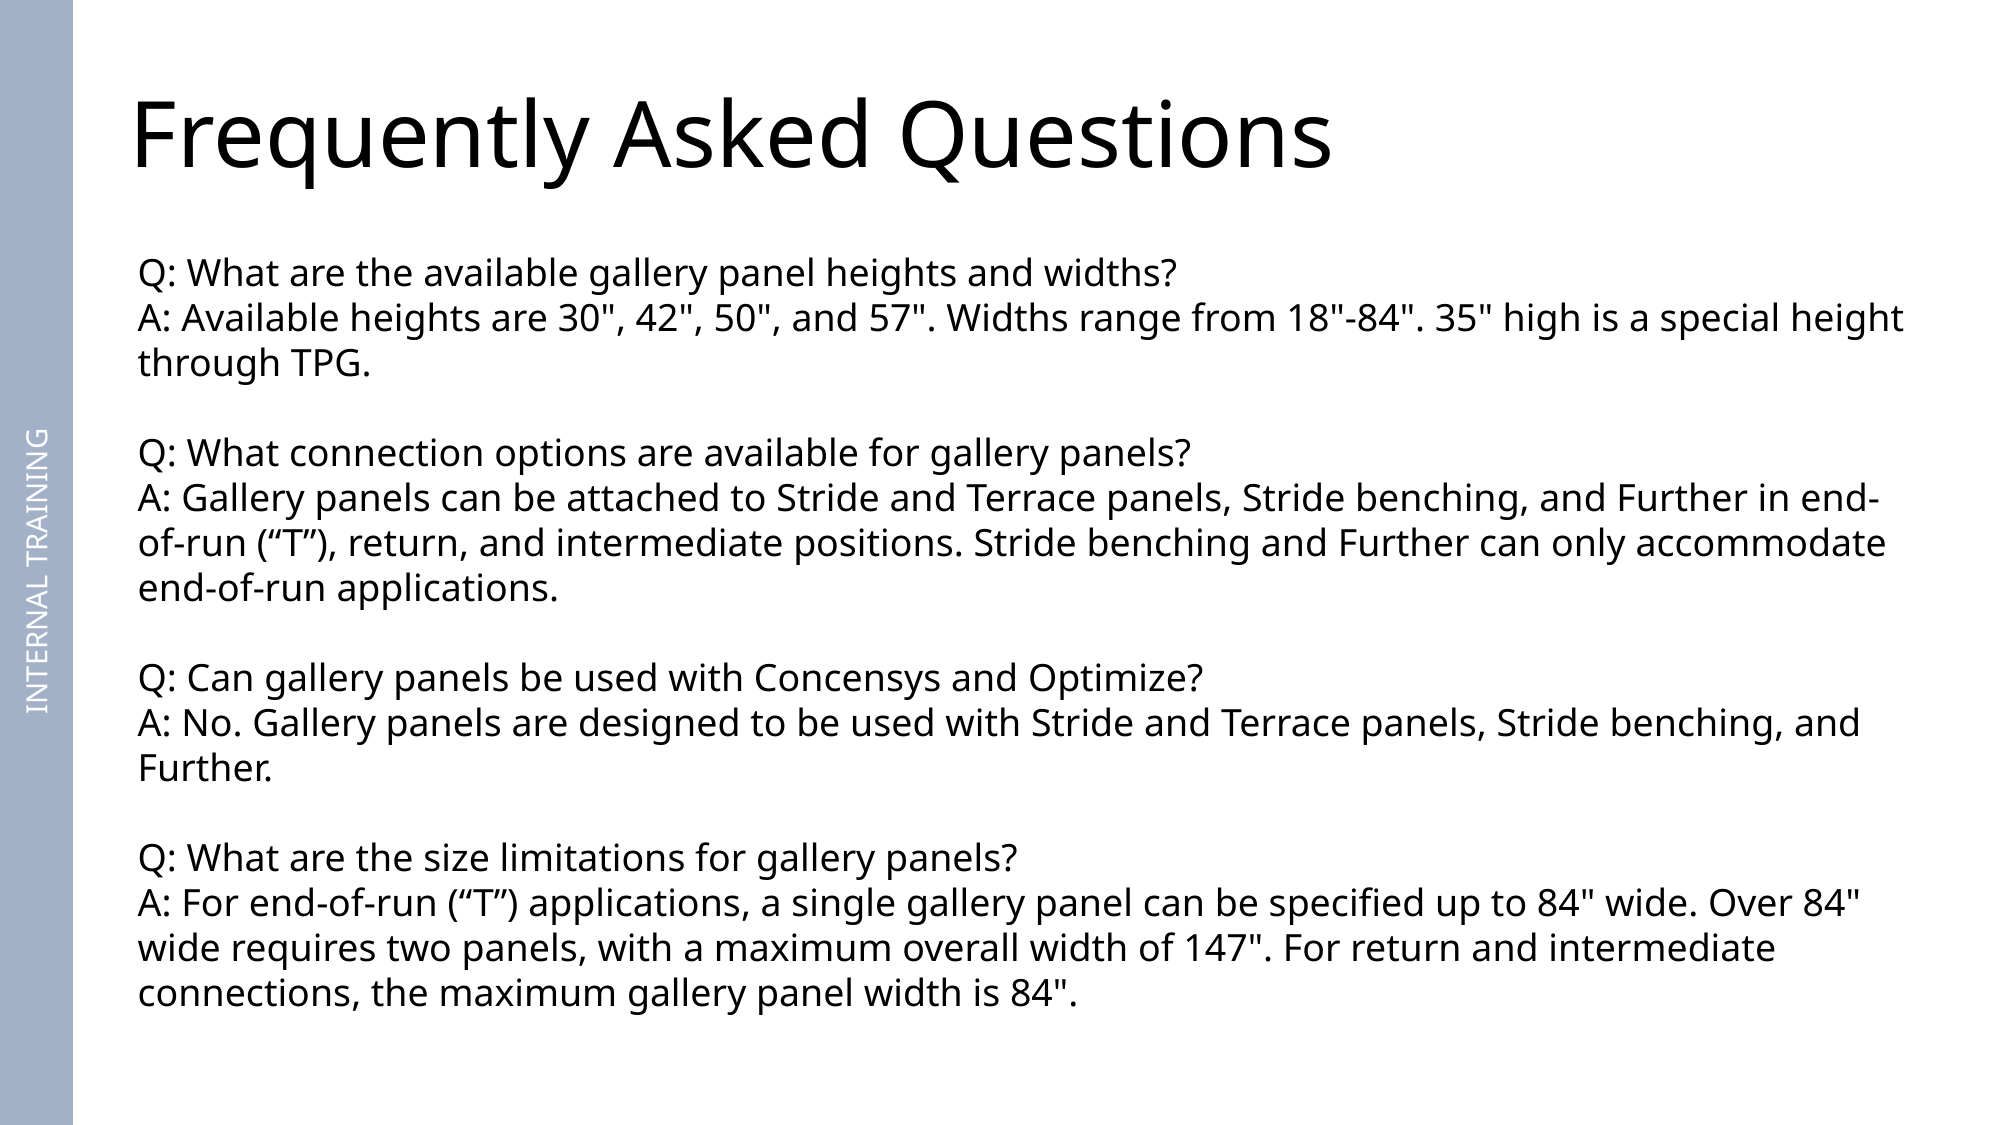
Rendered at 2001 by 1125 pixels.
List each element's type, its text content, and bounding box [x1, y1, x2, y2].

text_box Frequently Asked Questions [115, 80, 1854, 210]
text_box [0, 0, 73, 1125]
text_box INTERNAL TRAINING [10, 73, 61, 1070]
text_box Q: What are the available gallery panel heights and widths? A: Available heights are 30", 42", 50", and 57". Widths range from 18"-84". 35" high is a special height through TPG. Q: What connection options are available for gallery panels? A: Gallery panels can be attached to Stride and Terrace panels, Stride benching, and Further in end-of-run (“T”), return, and intermediate positions. Stride benching and Further can only accommodate end-of-run applications. Q: Can gallery panels be used with Concensys and Optimize? A: No. Gallery panels are designed to be used with Stride and Terrace panels, Stride benching, and Further. Q: What are the size limitations for gallery panels? A: For end-of-run (“T”) applications, a single gallery panel can be specified up to 84" wide. Over 84" wide requires two panels, with a maximum overall width of 147". For return and intermediate connections, the maximum gallery panel width is 84". [122, 241, 1937, 1022]
